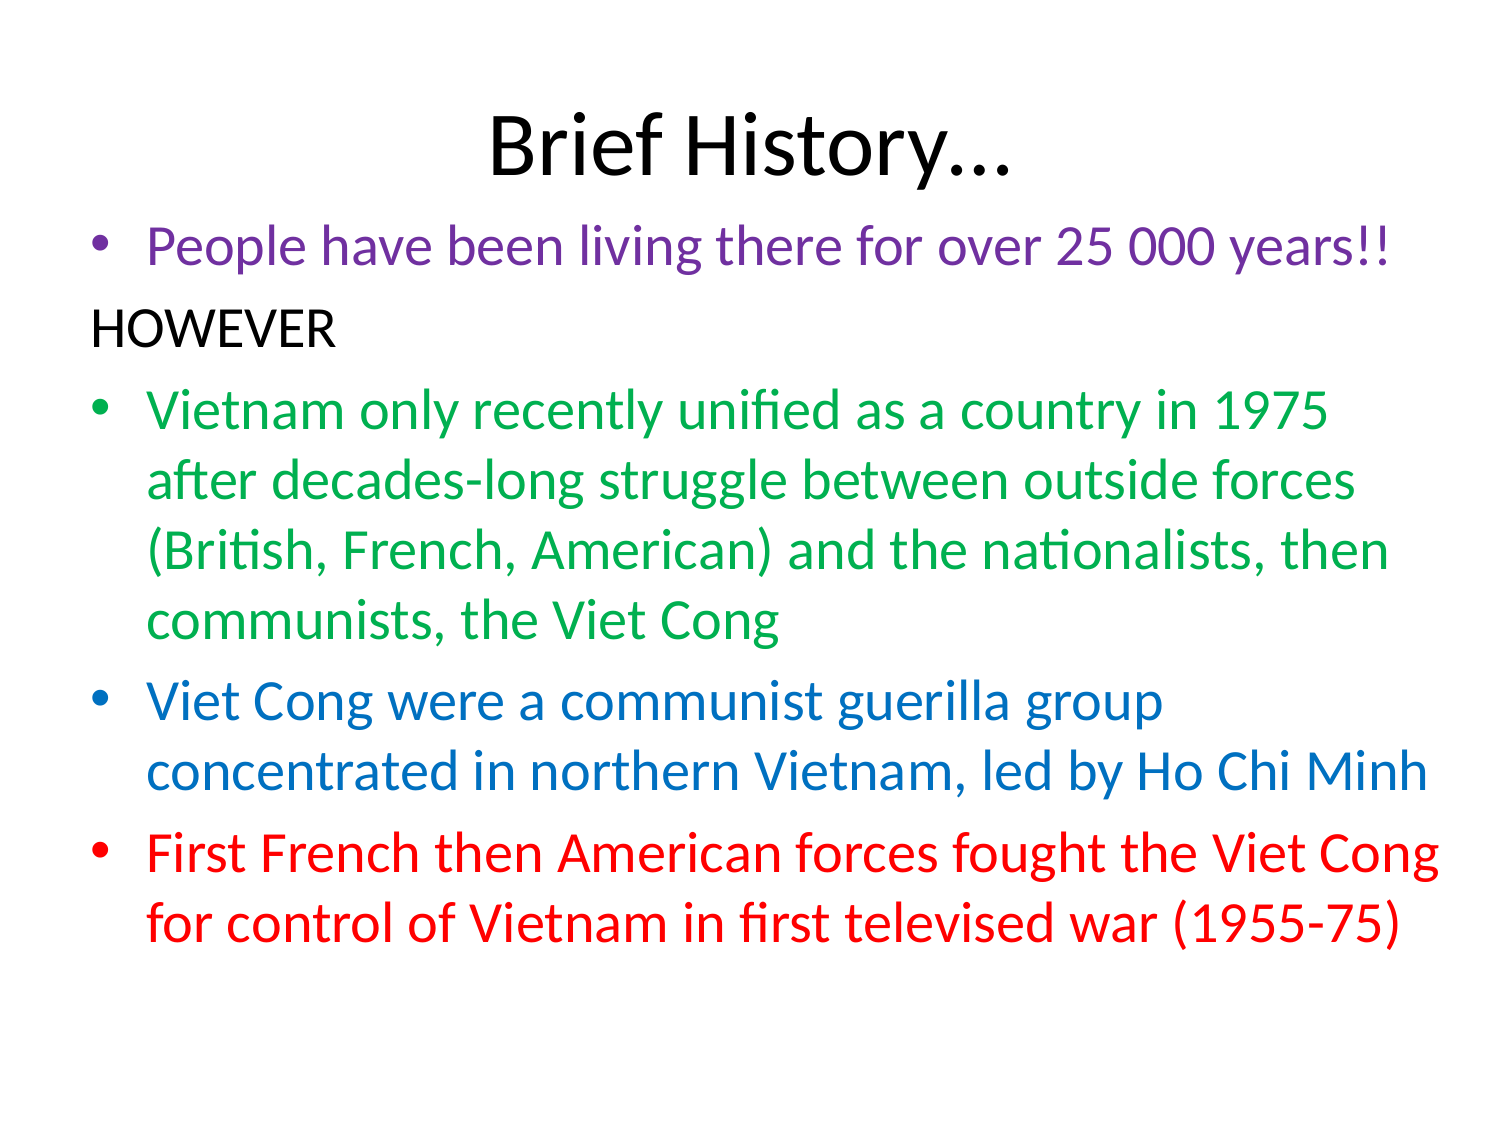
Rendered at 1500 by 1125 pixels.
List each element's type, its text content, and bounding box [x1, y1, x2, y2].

list People have been living there for over 25 000 years!! HOWEVER Vietnam only recently unified as a country in 1975 after decades-long struggle between outside forces (British, French, American) and the nationalists, then communists, the Viet Cong Viet Cong were a communist guerilla group concentrated in northern Vietnam, led by Ho Chi Minh First French then American forces fought the Viet Cong for control of Vietnam in first televised war (1955-75) [74, 199, 1463, 1063]
title Brief History… [74, 44, 1426, 199]
